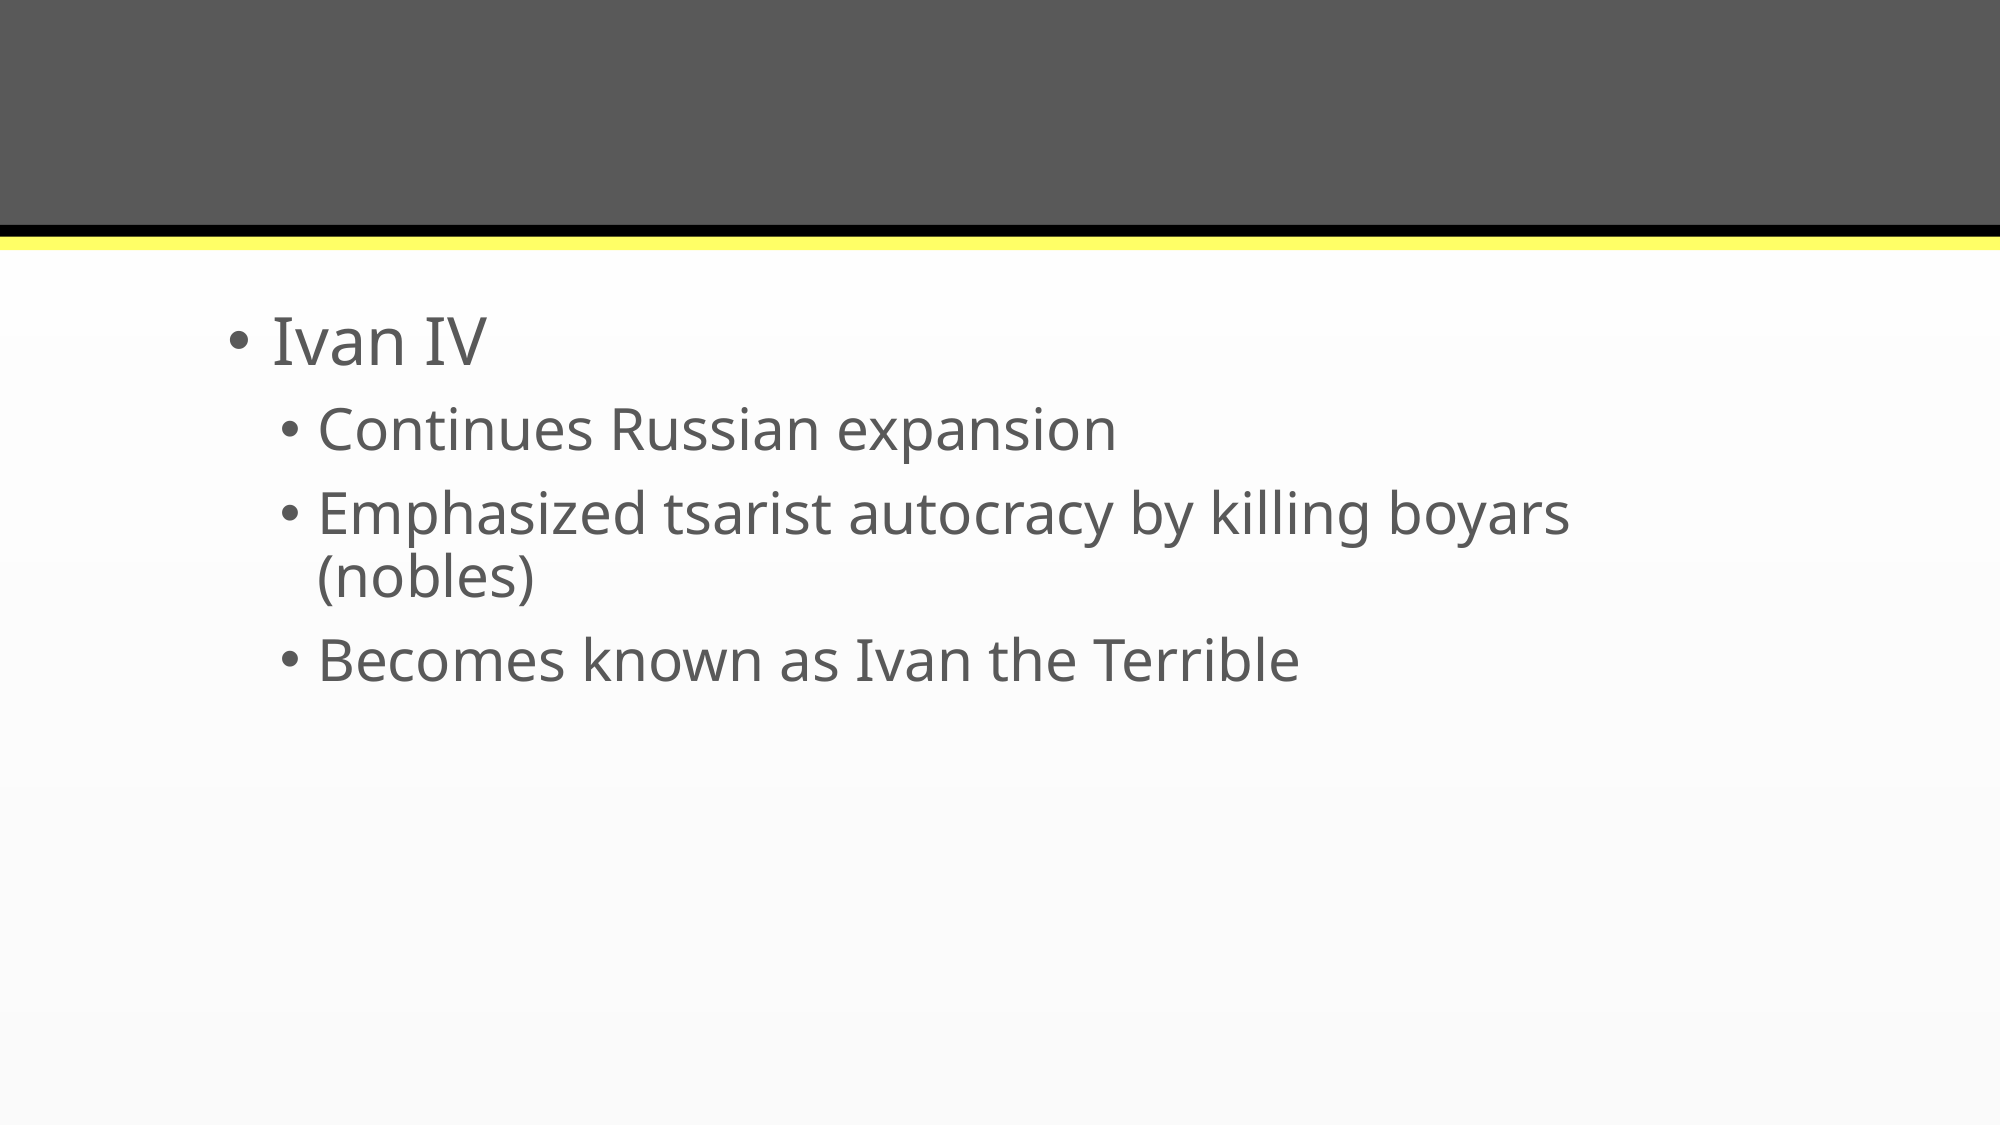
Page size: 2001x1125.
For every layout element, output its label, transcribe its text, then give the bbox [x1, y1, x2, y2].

list Ivan IV Continues Russian expansion Emphasized tsarist autocracy by killing boyars (nobles) Becomes known as Ivan the Terrible [212, 299, 1788, 1013]
